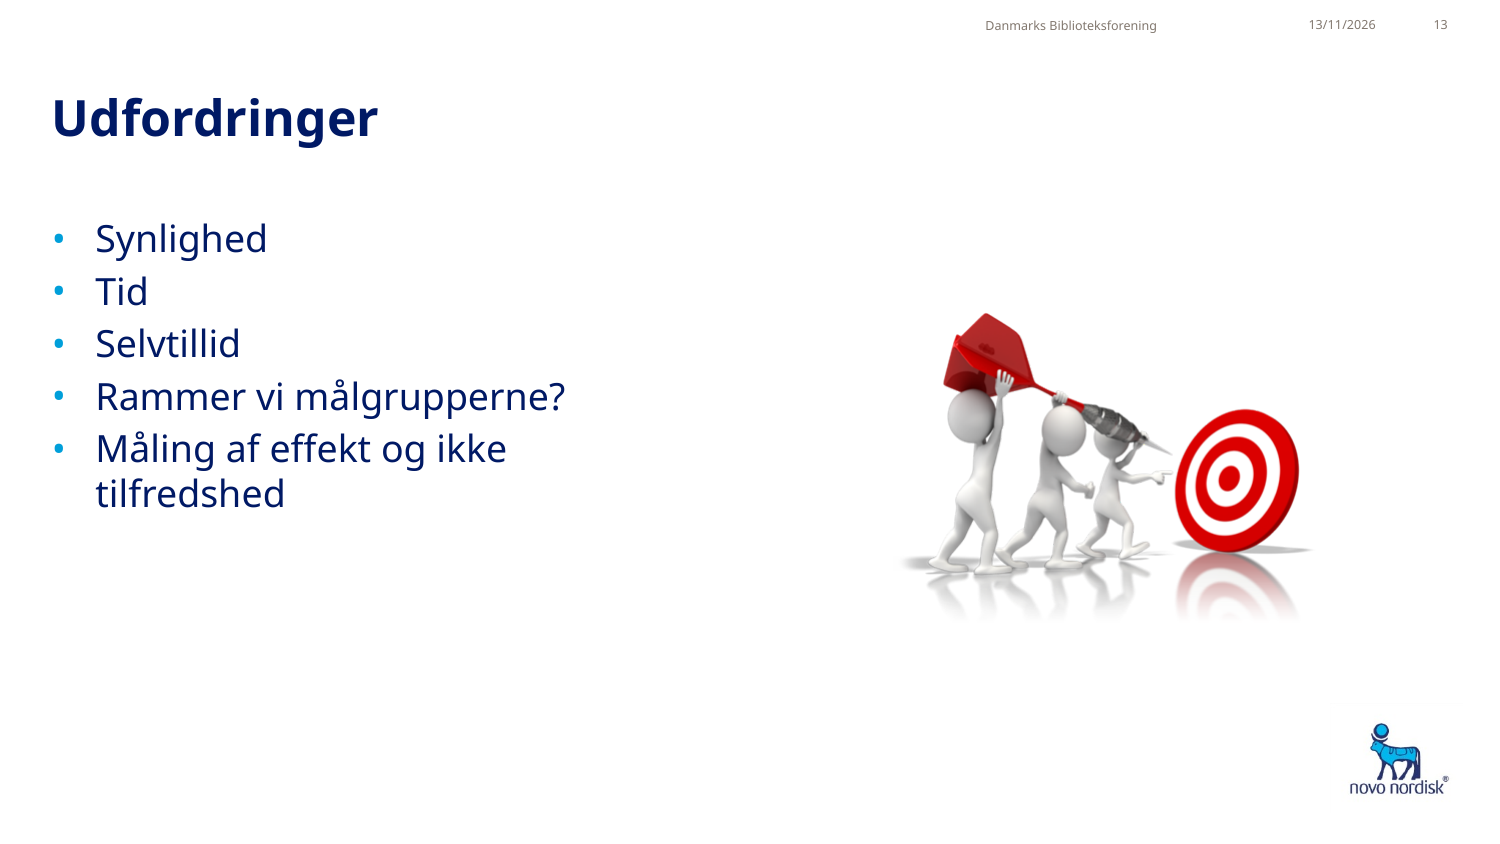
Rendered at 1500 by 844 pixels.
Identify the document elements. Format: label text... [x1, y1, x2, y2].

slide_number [1178, 17, 1377, 34]
title Udfordringer [51, 84, 1448, 149]
slide_number 13 [1396, 17, 1448, 34]
picture [1330, 703, 1463, 813]
list Synlighed Tid Selvtillid Rammer vi målgrupperne? Måling af effekt og ikke tilfredshed [51, 215, 724, 701]
footer Danmarks Biblioteksforening [684, 17, 1161, 34]
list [893, 292, 1331, 623]
